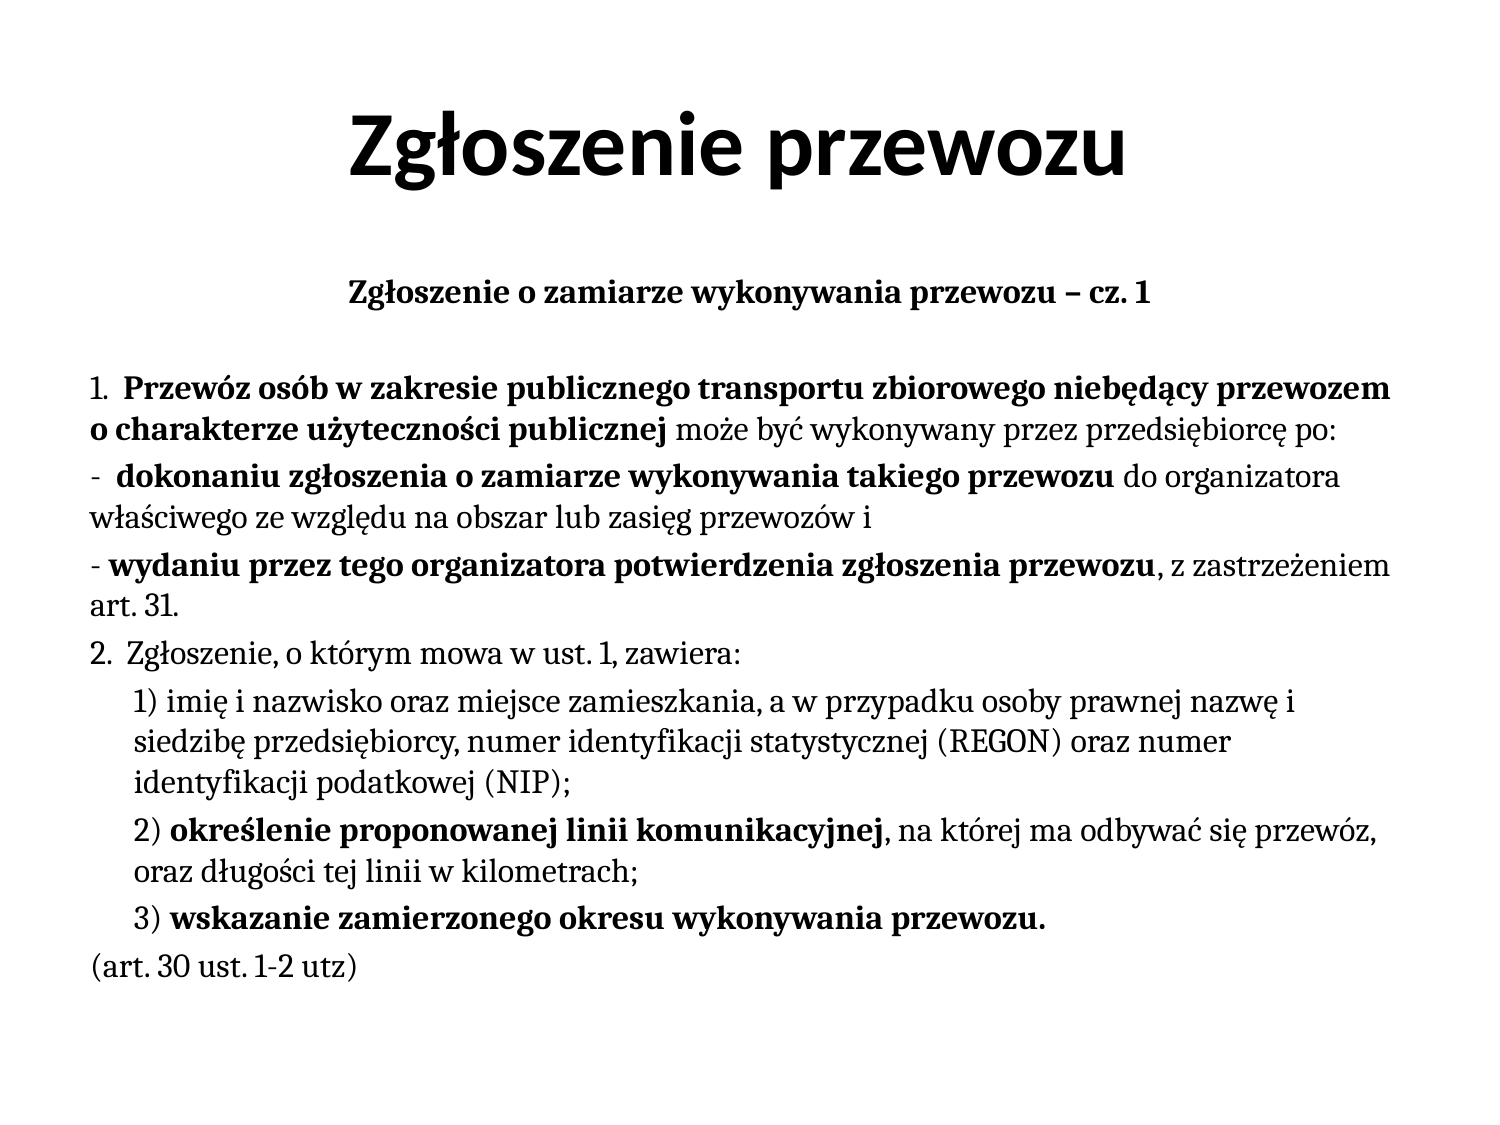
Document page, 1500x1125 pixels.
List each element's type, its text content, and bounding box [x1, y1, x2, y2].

list Zgłoszenie o zamiarze wykonywania przewozu – cz. 1 1. Przewóz osób w zakresie publicznego transportu zbiorowego niebędący przewozem o charakterze użyteczności publicznej może być wykonywany przez przedsiębiorcę po: - dokonaniu zgłoszenia o zamiarze wykonywania takiego przewozu do organizatora właściwego ze względu na obszar lub zasięg przewozów i - wydaniu przez tego organizatora potwierdzenia zgłoszenia przewozu, z zastrzeżeniem art. 31. 2. Zgłoszenie, o którym mowa w ust. 1, zawiera: 1) imię i nazwisko oraz miejsce zamieszkania, a w przypadku osoby prawnej nazwę i siedzibę przedsiębiorcy, numer identyfikacji statystycznej (REGON) oraz numer identyfikacji podatkowej (NIP); 2) określenie proponowanej linii komunikacyjnej, na której ma odbywać się przewóz, oraz długości tej linii w kilometrach; 3) wskazanie zamierzonego okresu wykonywania przewozu. (art. 30 ust. 1-2 utz) [75, 262, 1425, 1005]
title Zgłoszenie przewozu [75, 45, 1425, 233]
